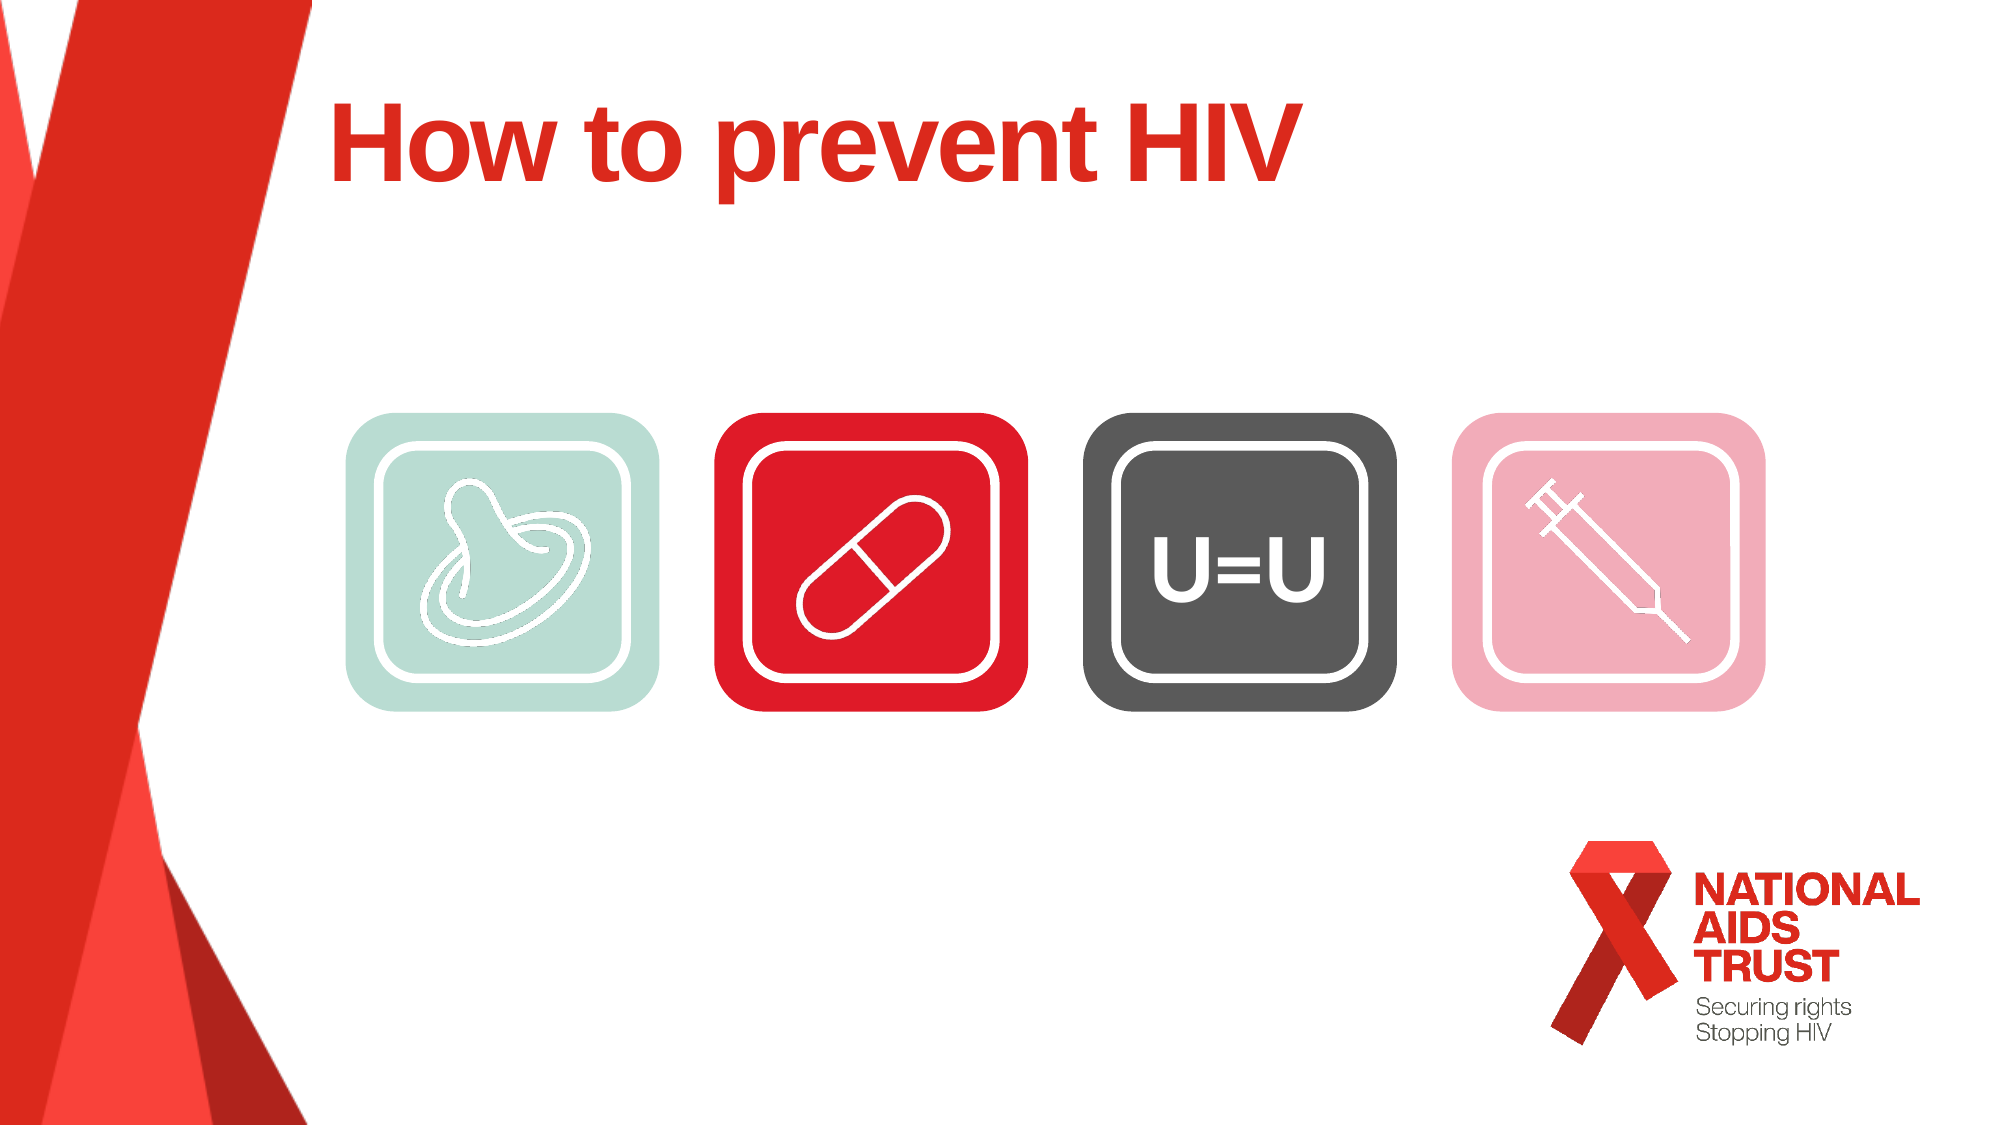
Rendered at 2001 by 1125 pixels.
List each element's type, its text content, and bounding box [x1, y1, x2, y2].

picture [1536, 823, 1933, 1063]
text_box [1083, 412, 1397, 712]
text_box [345, 412, 660, 712]
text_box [1451, 412, 1766, 712]
text_box How to prevent HIV [312, 62, 1933, 212]
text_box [714, 412, 1029, 712]
picture [0, 0, 312, 1125]
